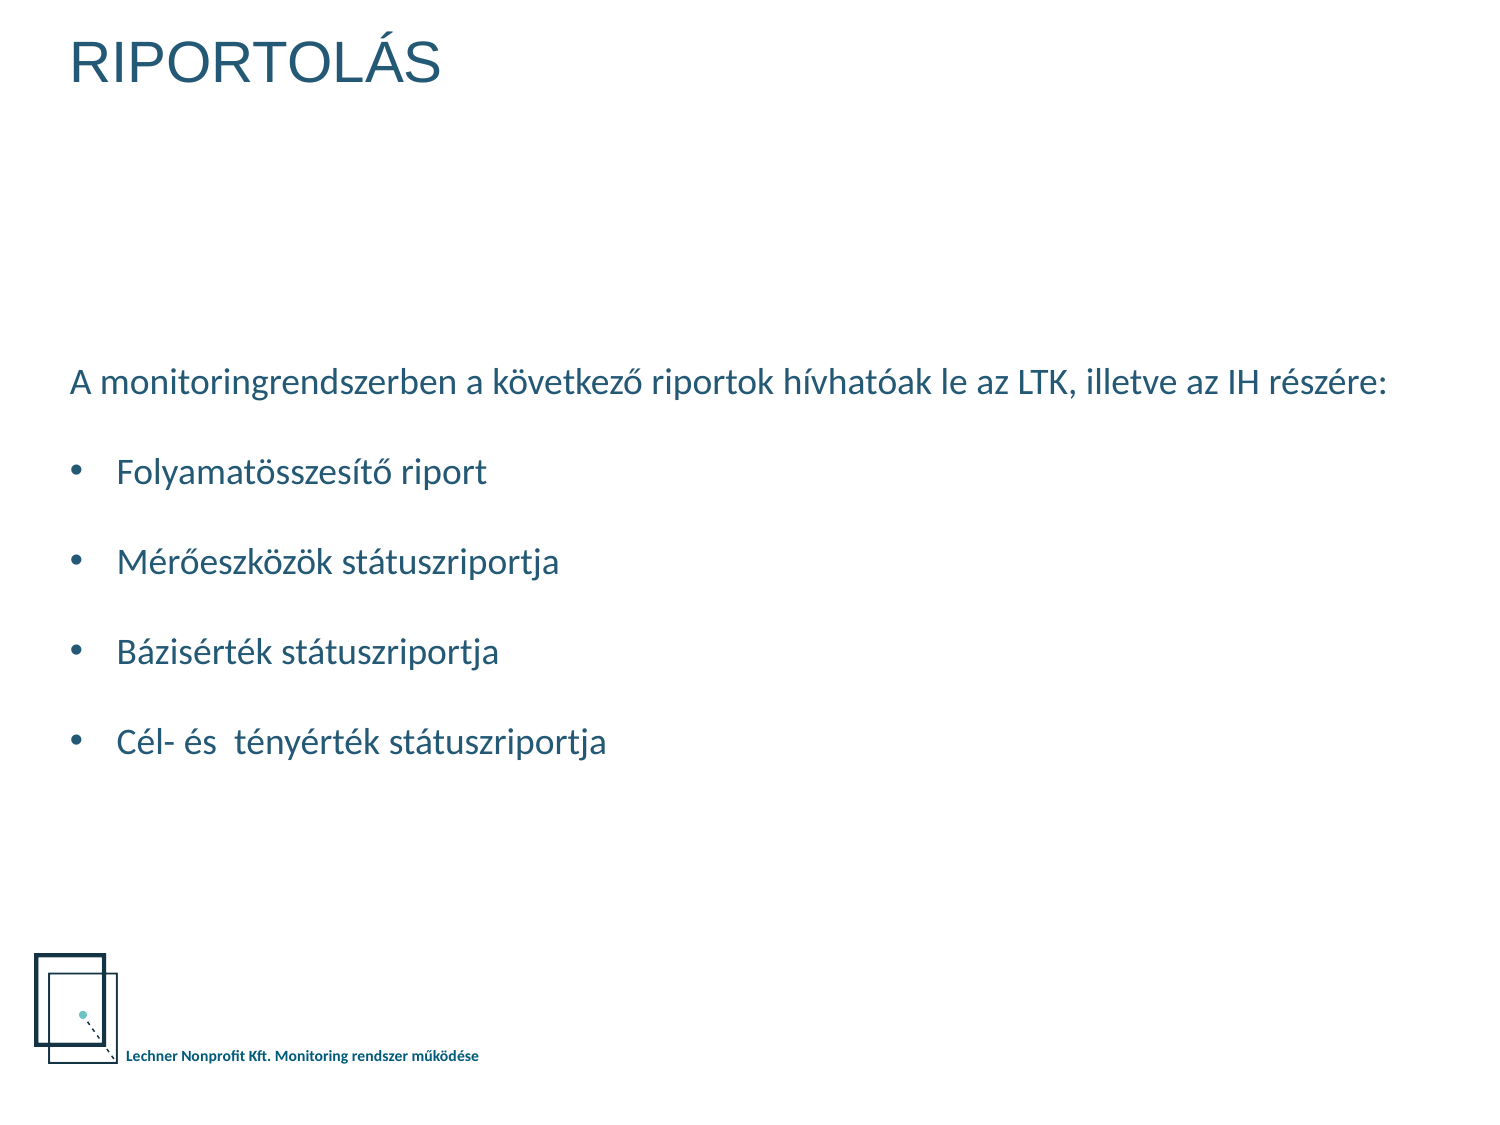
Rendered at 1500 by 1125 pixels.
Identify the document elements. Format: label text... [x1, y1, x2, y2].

picture [34, 953, 118, 1064]
title RIPORTOLÁS [55, 25, 1497, 178]
text_box A monitoringrendszerben a következő riportok hívhatóak le az LTK, illetve az IH részére: Folyamatösszesítő riport Mérőeszközök státuszriportja Bázisérték státuszriportja Cél- és tényérték státuszriportja [54, 349, 1448, 771]
text_box Lechner Nonprofit Kft. Monitoring rendszer működése [111, 1038, 618, 1069]
